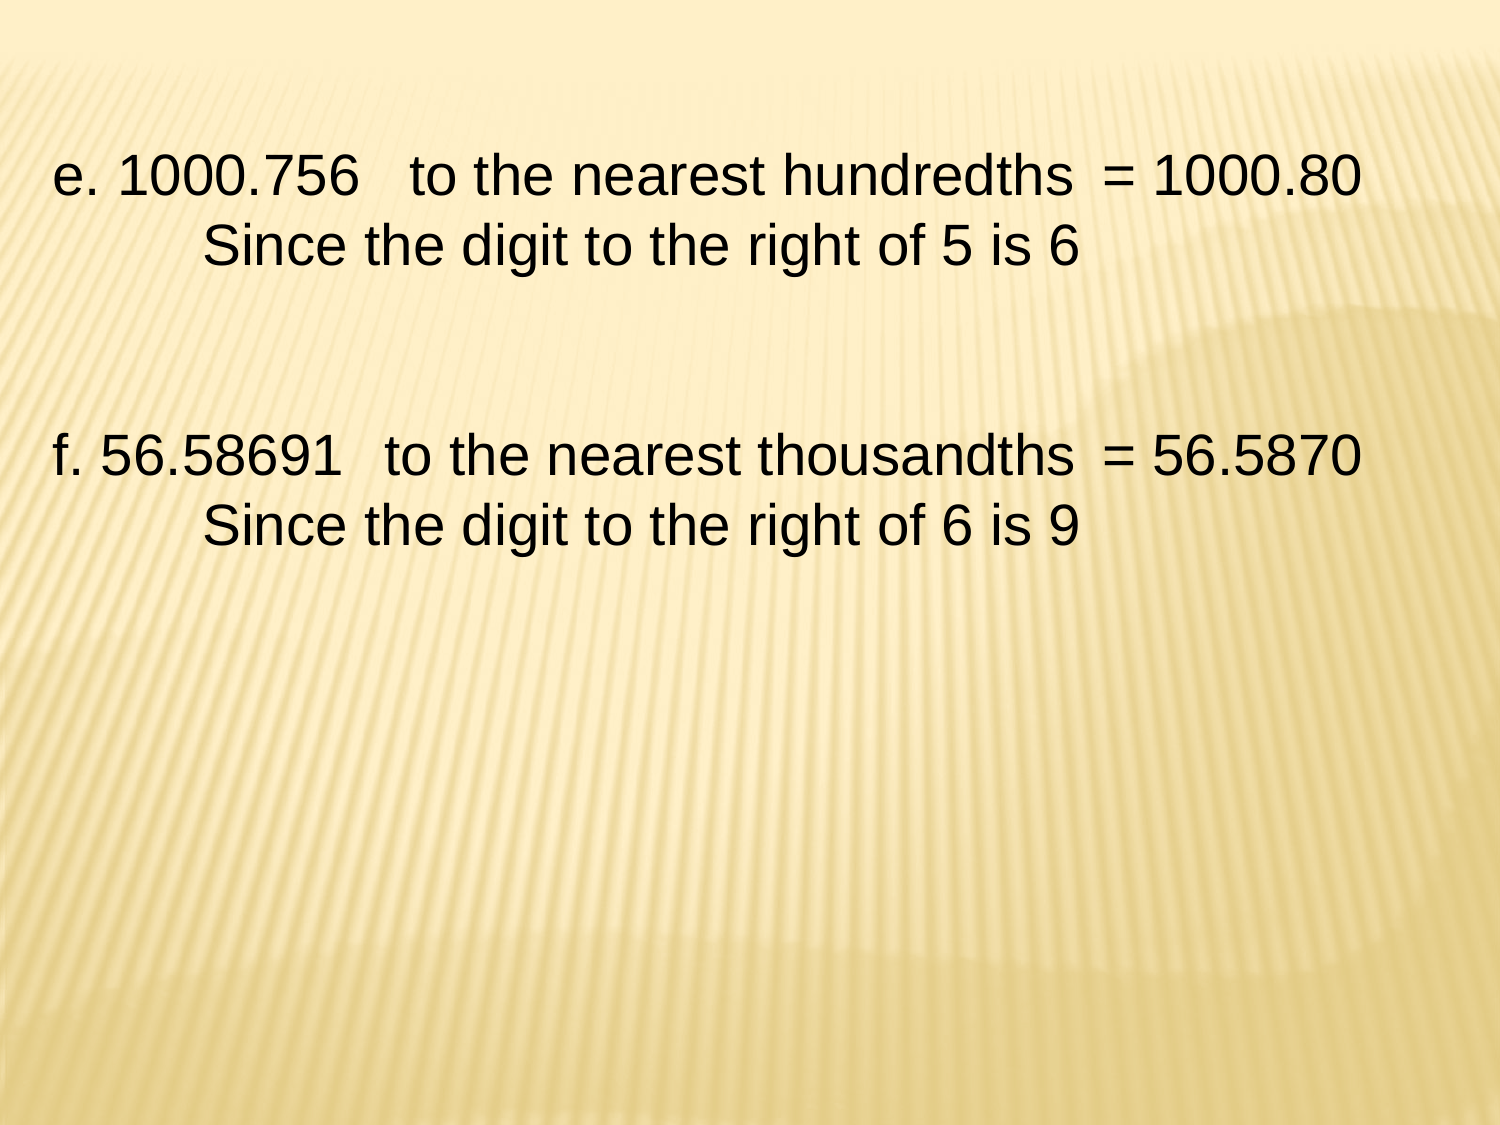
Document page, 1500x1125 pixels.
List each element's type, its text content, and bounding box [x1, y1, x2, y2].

text_box e. 1000.756 to the nearest hundredths = 1000.80 Since the digit to the right of 5 is 6 f. 56.58691 to the nearest thousandths = 56.5870 Since the digit to the right of 6 is 9 [37, 60, 1475, 565]
